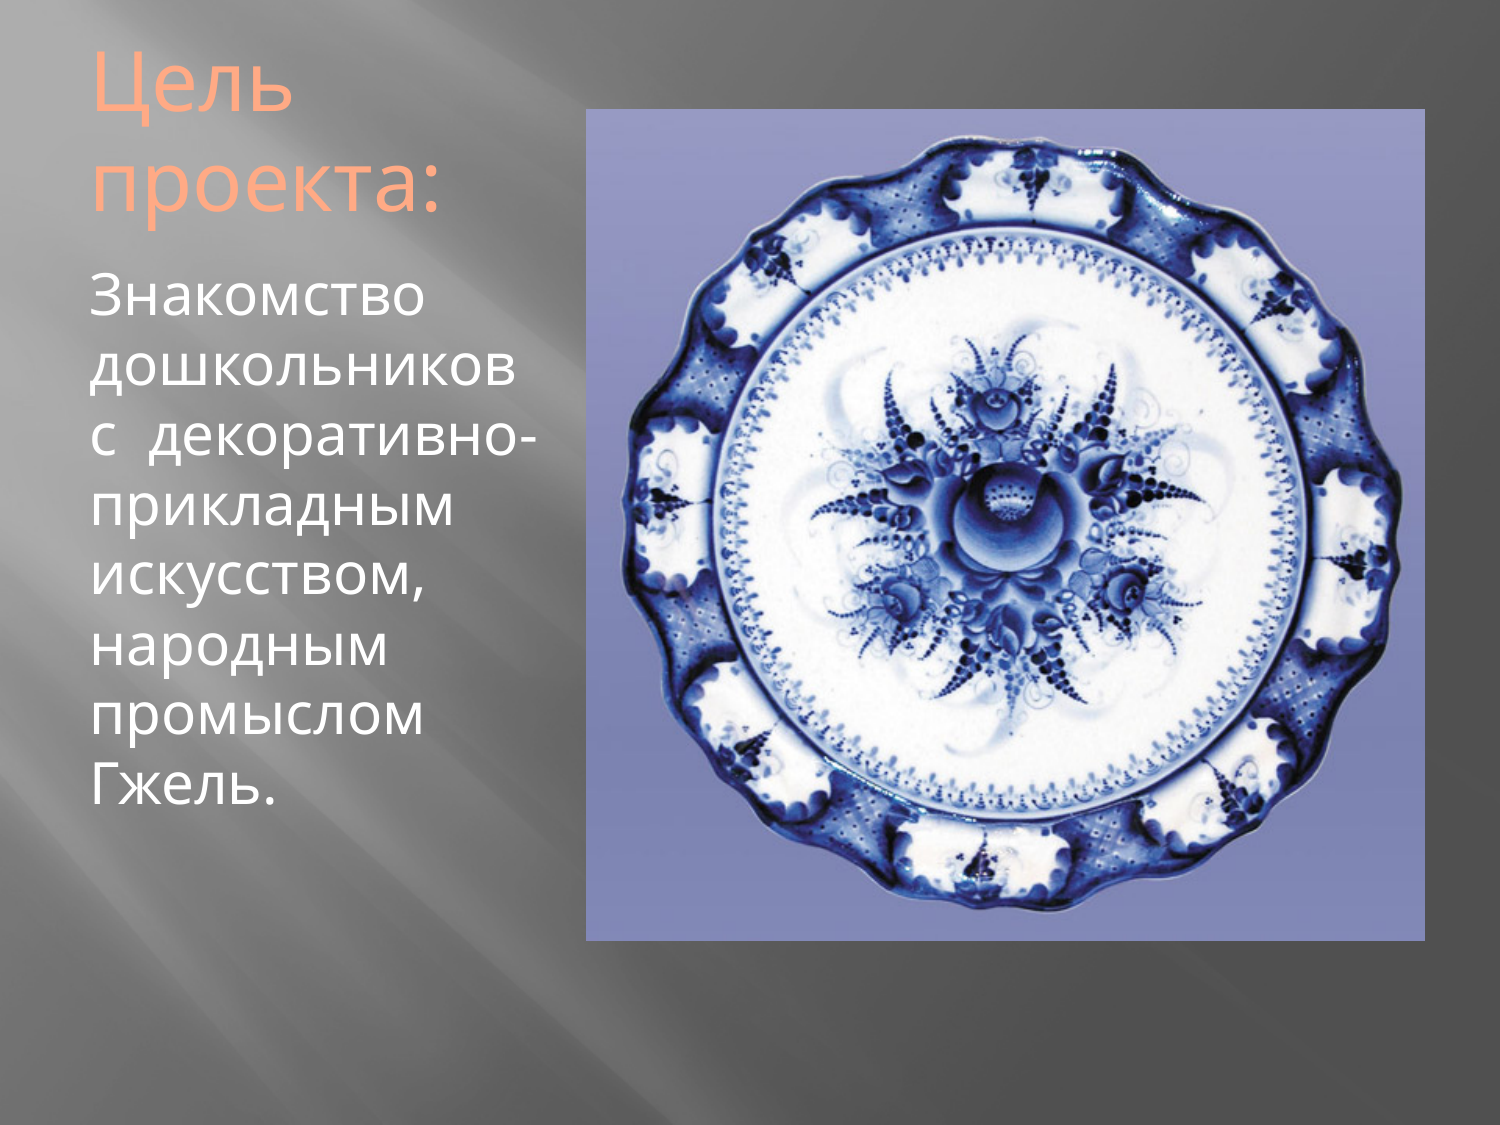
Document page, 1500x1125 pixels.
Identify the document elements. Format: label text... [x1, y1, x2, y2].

title Цель проекта: [75, 44, 569, 236]
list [586, 109, 1426, 941]
list Знакомство дошкольников с декоративно-прикладным искусством, народным промыслом Гжель. [75, 249, 569, 1005]
